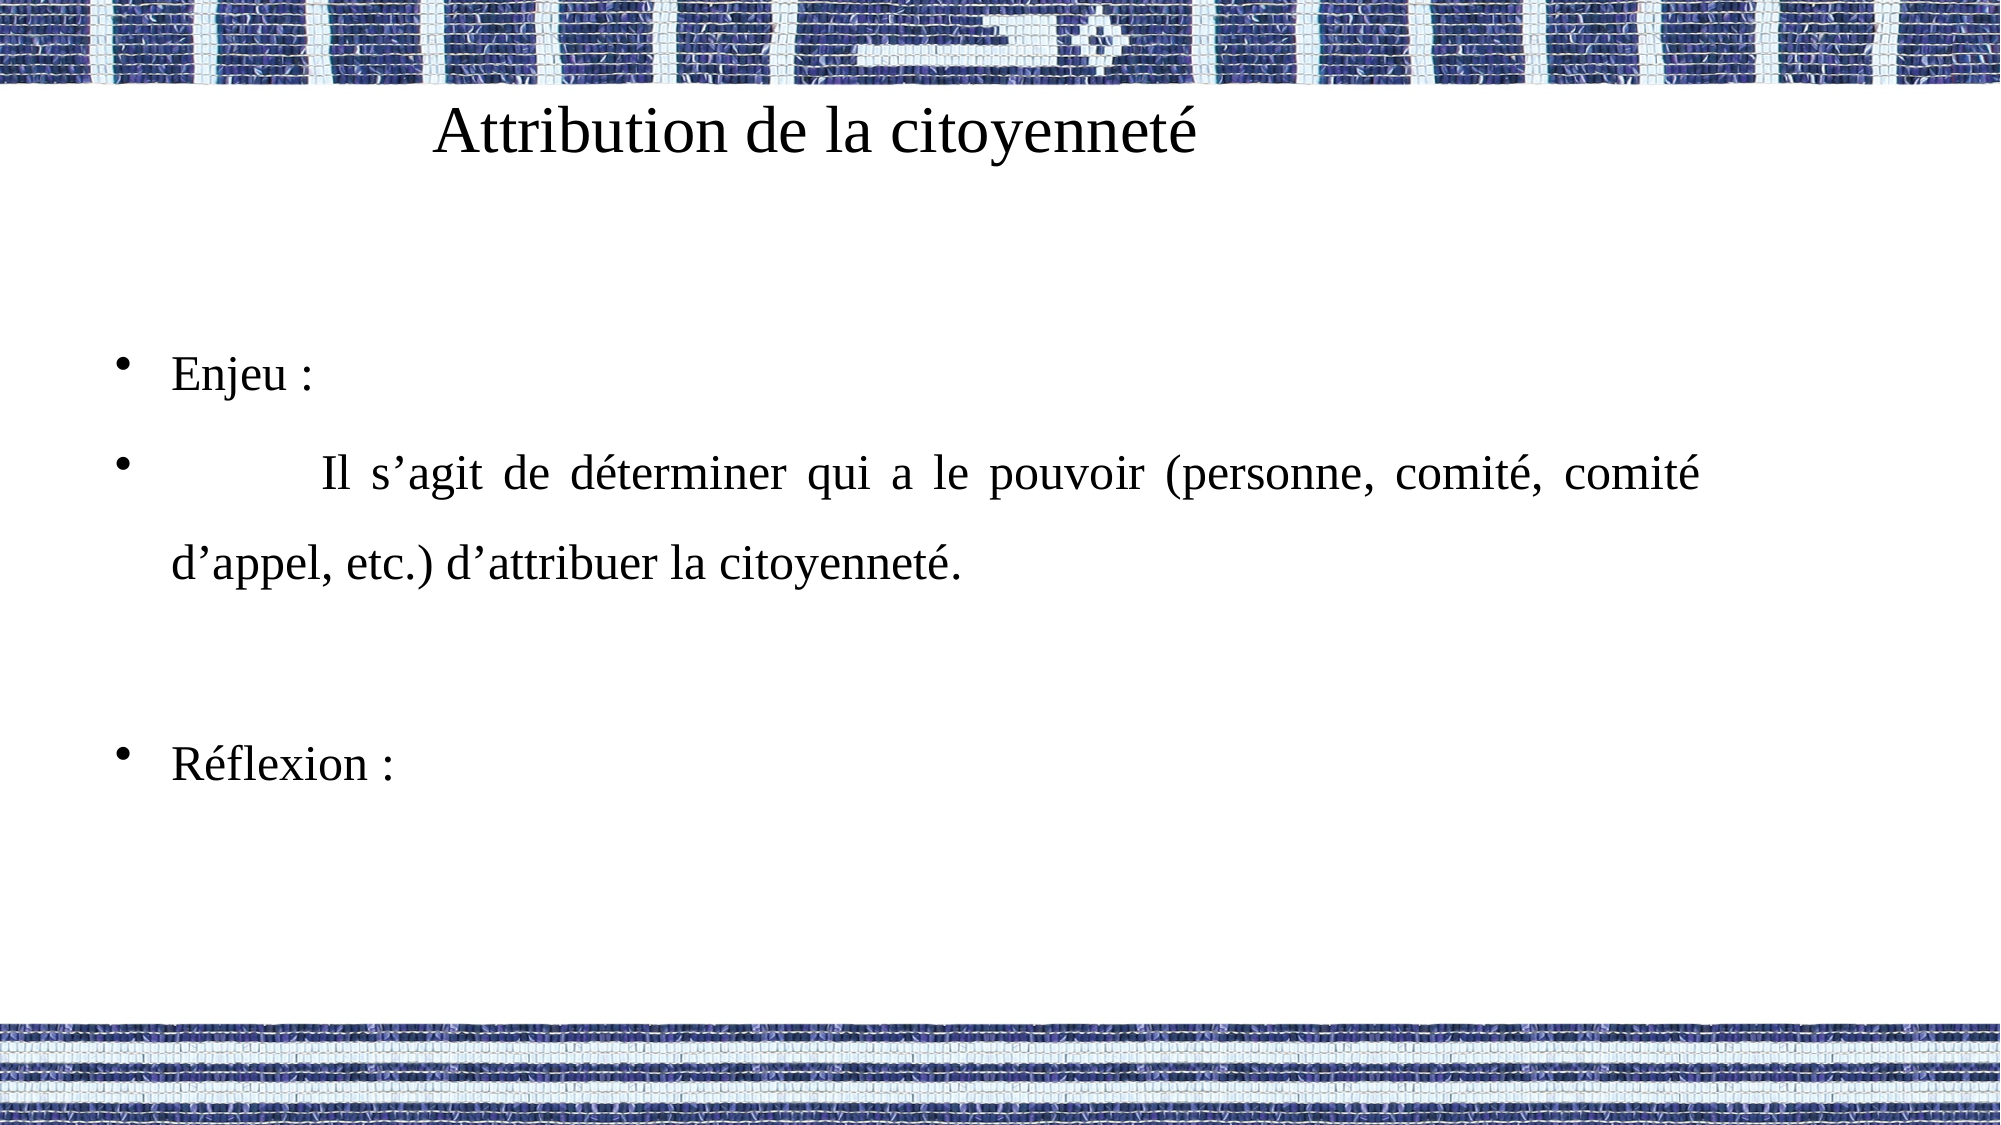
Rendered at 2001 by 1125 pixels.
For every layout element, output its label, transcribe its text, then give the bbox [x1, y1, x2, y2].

picture [0, 1006, 2000, 1125]
title Attribution de la citoyenneté [111, 50, 1522, 201]
list Enjeu : Il s’agit de déterminer qui a le pouvoir (personne, comité, comité d’appel, etc.) d’attribuer la citoyenneté. Réflexion : [99, 302, 1738, 1005]
picture [0, 0, 2000, 99]
